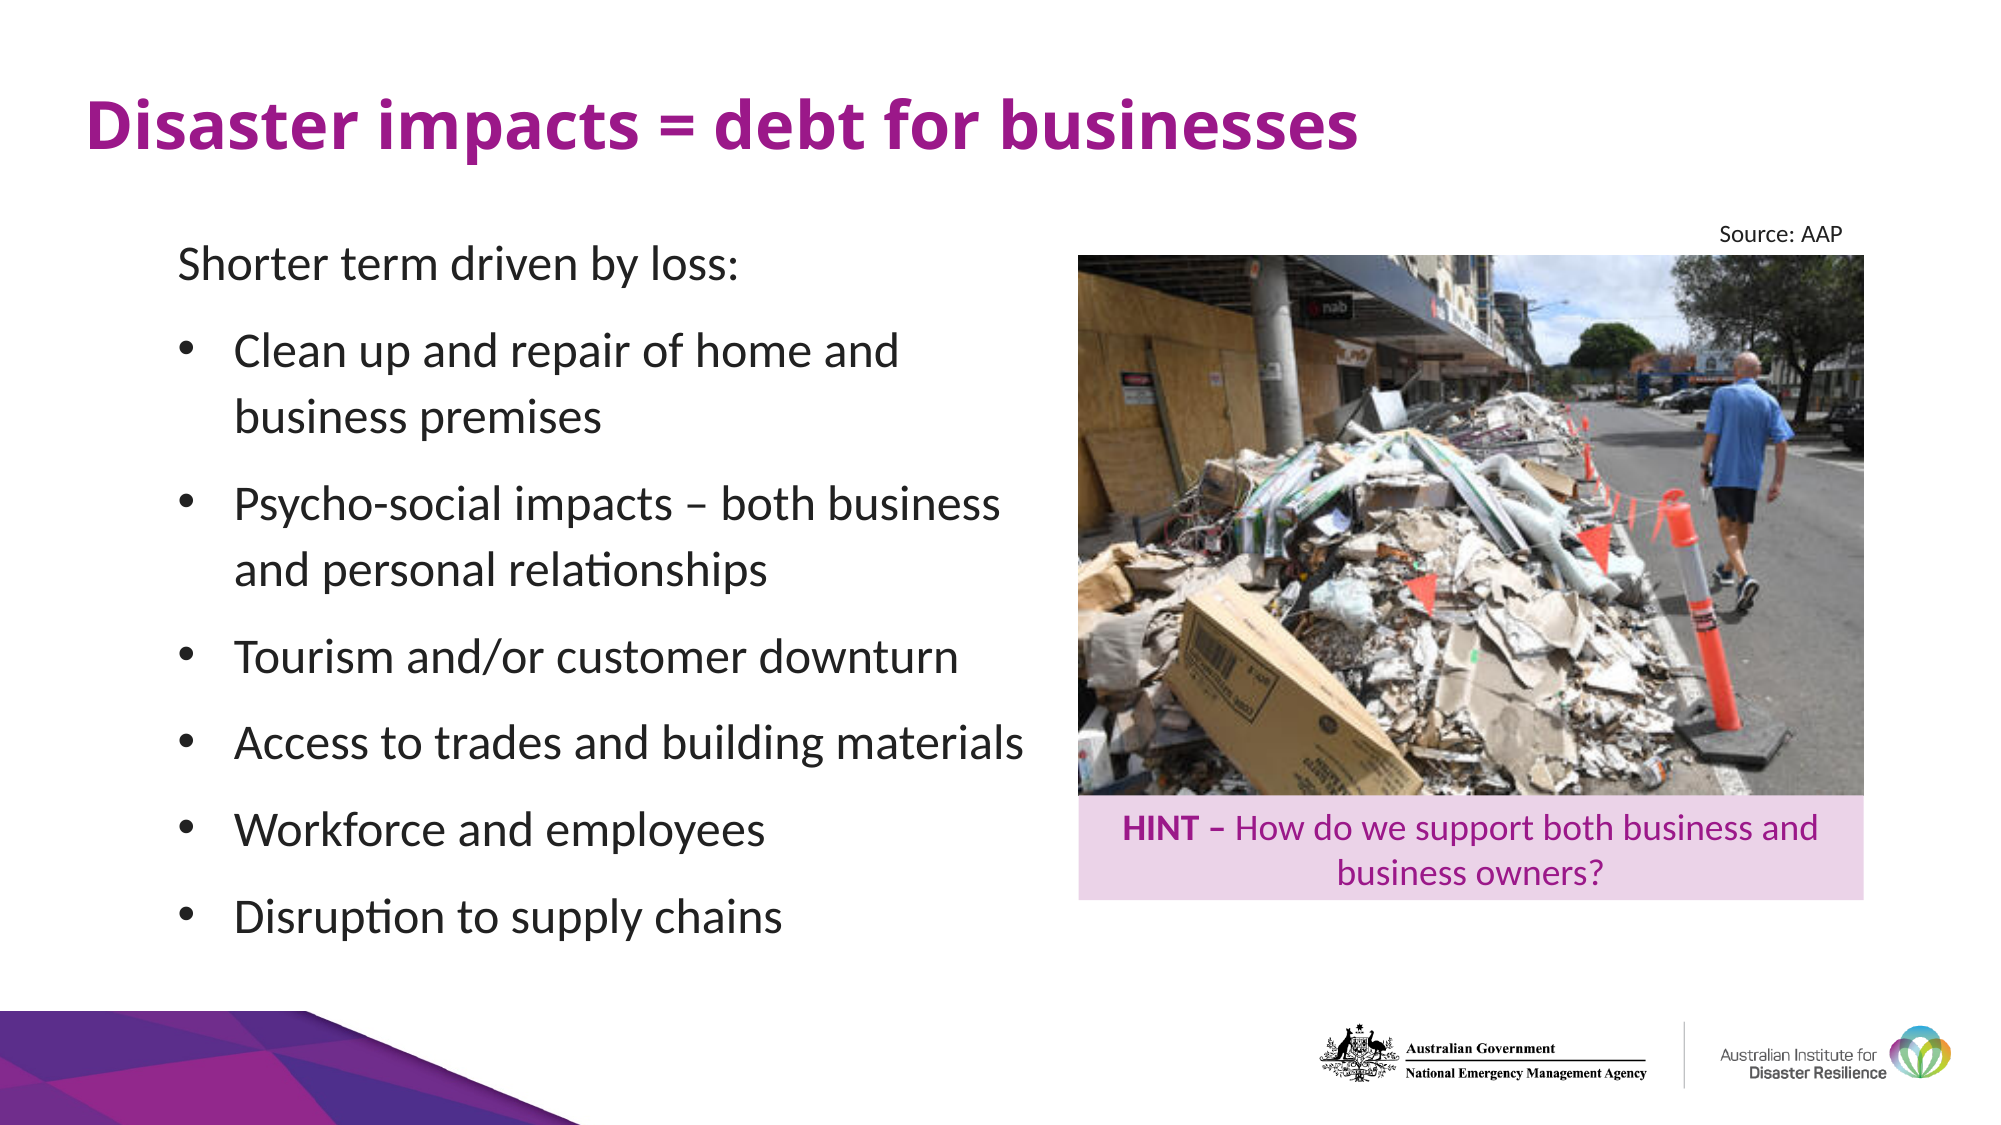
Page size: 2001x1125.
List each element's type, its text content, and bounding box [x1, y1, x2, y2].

picture [1078, 255, 1864, 796]
list Shorter term driven by loss: Clean up and repair of home and business premises Psycho-social impacts – both business and personal relationships Tourism and/or customer downturn Access to trades and building materials Workforce and employees Disruption to supply chains [162, 217, 1052, 1031]
picture [0, 994, 1976, 1125]
text_box HINT – How do we support both business and business owners? [1078, 796, 1864, 901]
text_box Source: AAP [1690, 210, 1864, 255]
title Disaster impacts = debt for businesses [69, 33, 1941, 204]
